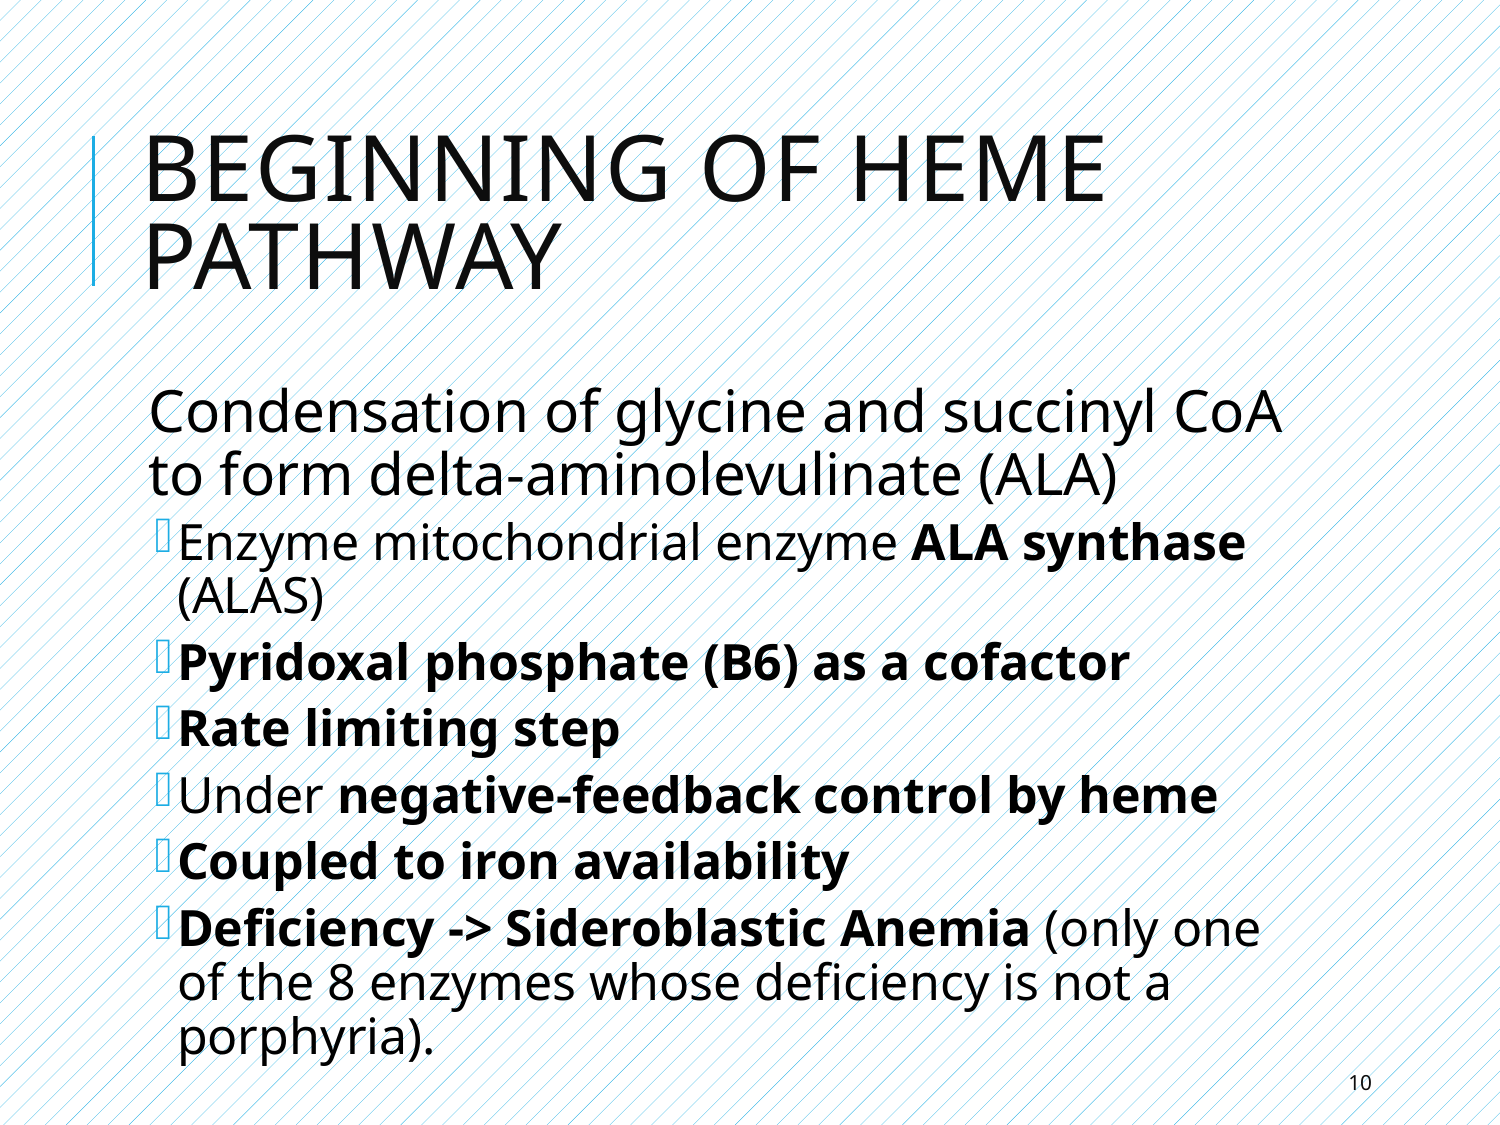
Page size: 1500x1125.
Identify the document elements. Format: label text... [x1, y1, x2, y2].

title Beginning of HEME PATHWAY [126, 96, 1322, 342]
list Condensation of glycine and succinyl CoA to form delta-aminolevulinate (ALA) Enzyme mitochondrial enzyme ALA synthase (ALAS) Pyridoxal phosphate (B6) as a cofactor Rate limiting step Under negative-feedback control by heme Coupled to iron availability Deficiency -> Sideroblastic Anemia (only one of the 8 enzymes whose deficiency is not a porphyria). [126, 375, 1322, 1035]
slide_number 10 [1333, 1061, 1454, 1107]
